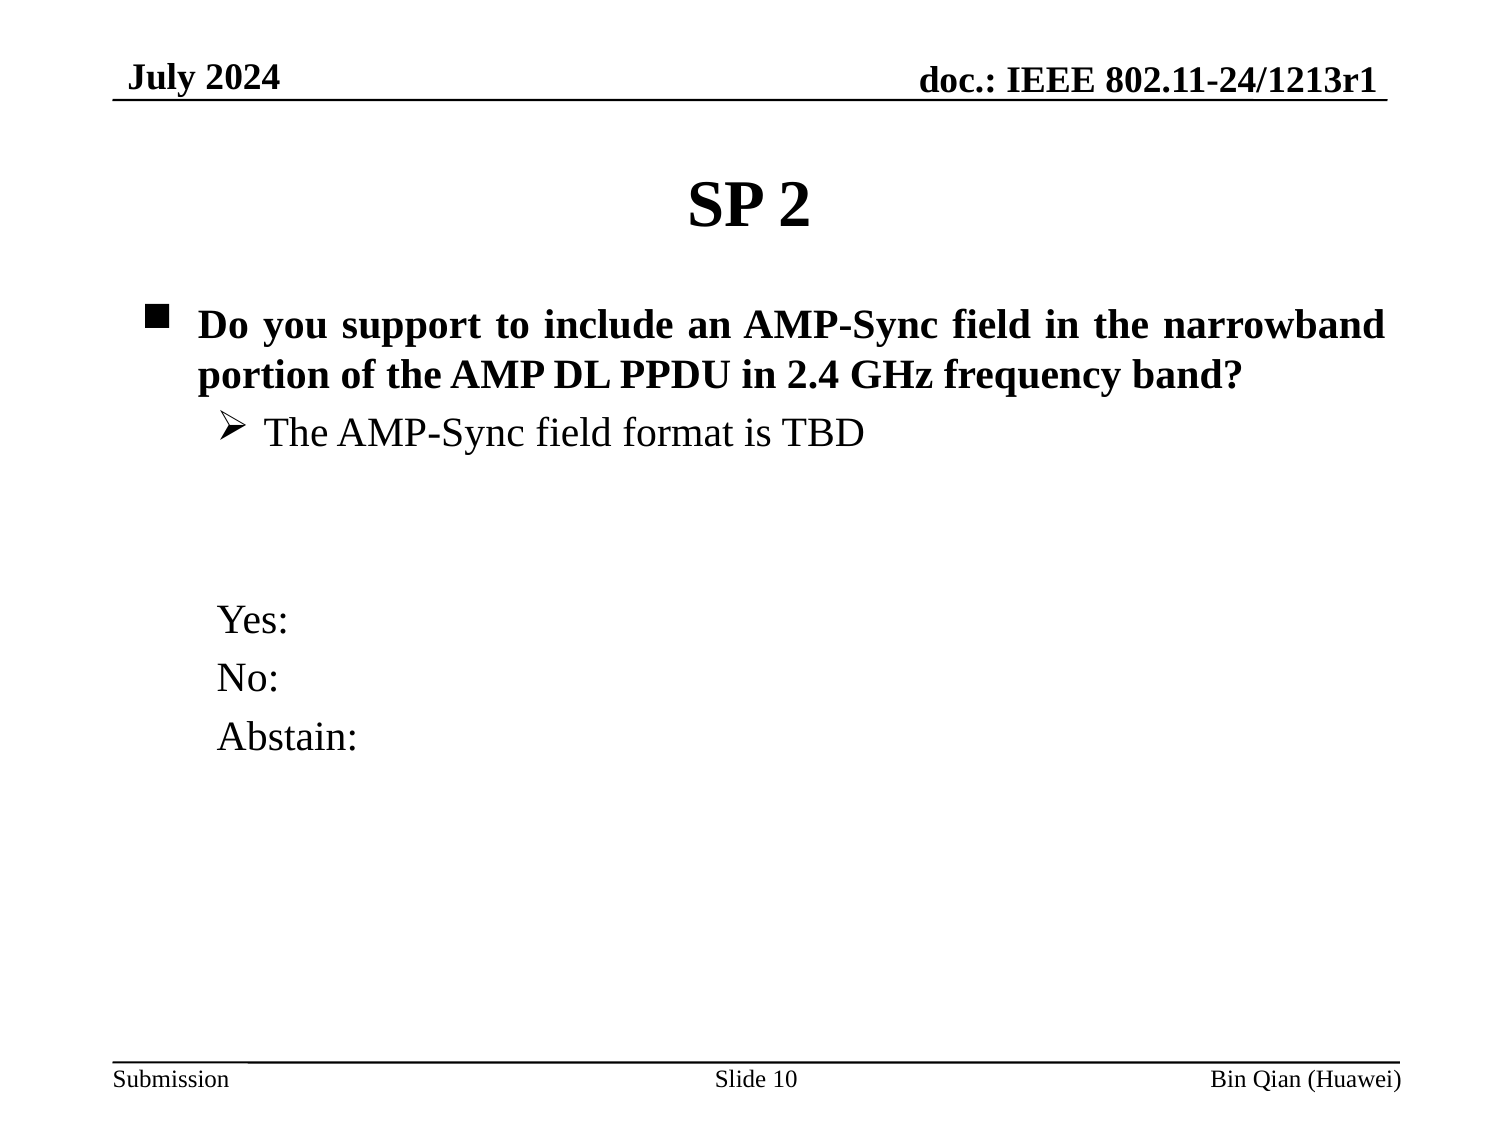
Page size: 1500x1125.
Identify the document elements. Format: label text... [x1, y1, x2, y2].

footer Bin Qian (Huawei) [1207, 1061, 1402, 1093]
title SP 2 [112, 112, 1388, 288]
text_box July 2024 [112, 44, 386, 90]
slide_number Slide 10 [712, 1061, 800, 1093]
list Do you support to include an AMP-Sync field in the narrowband portion of the AMP DL PPDU in 2.4 GHz frequency band? The AMP-Sync field format is TBD Yes: No: Abstain: [126, 289, 1402, 965]
